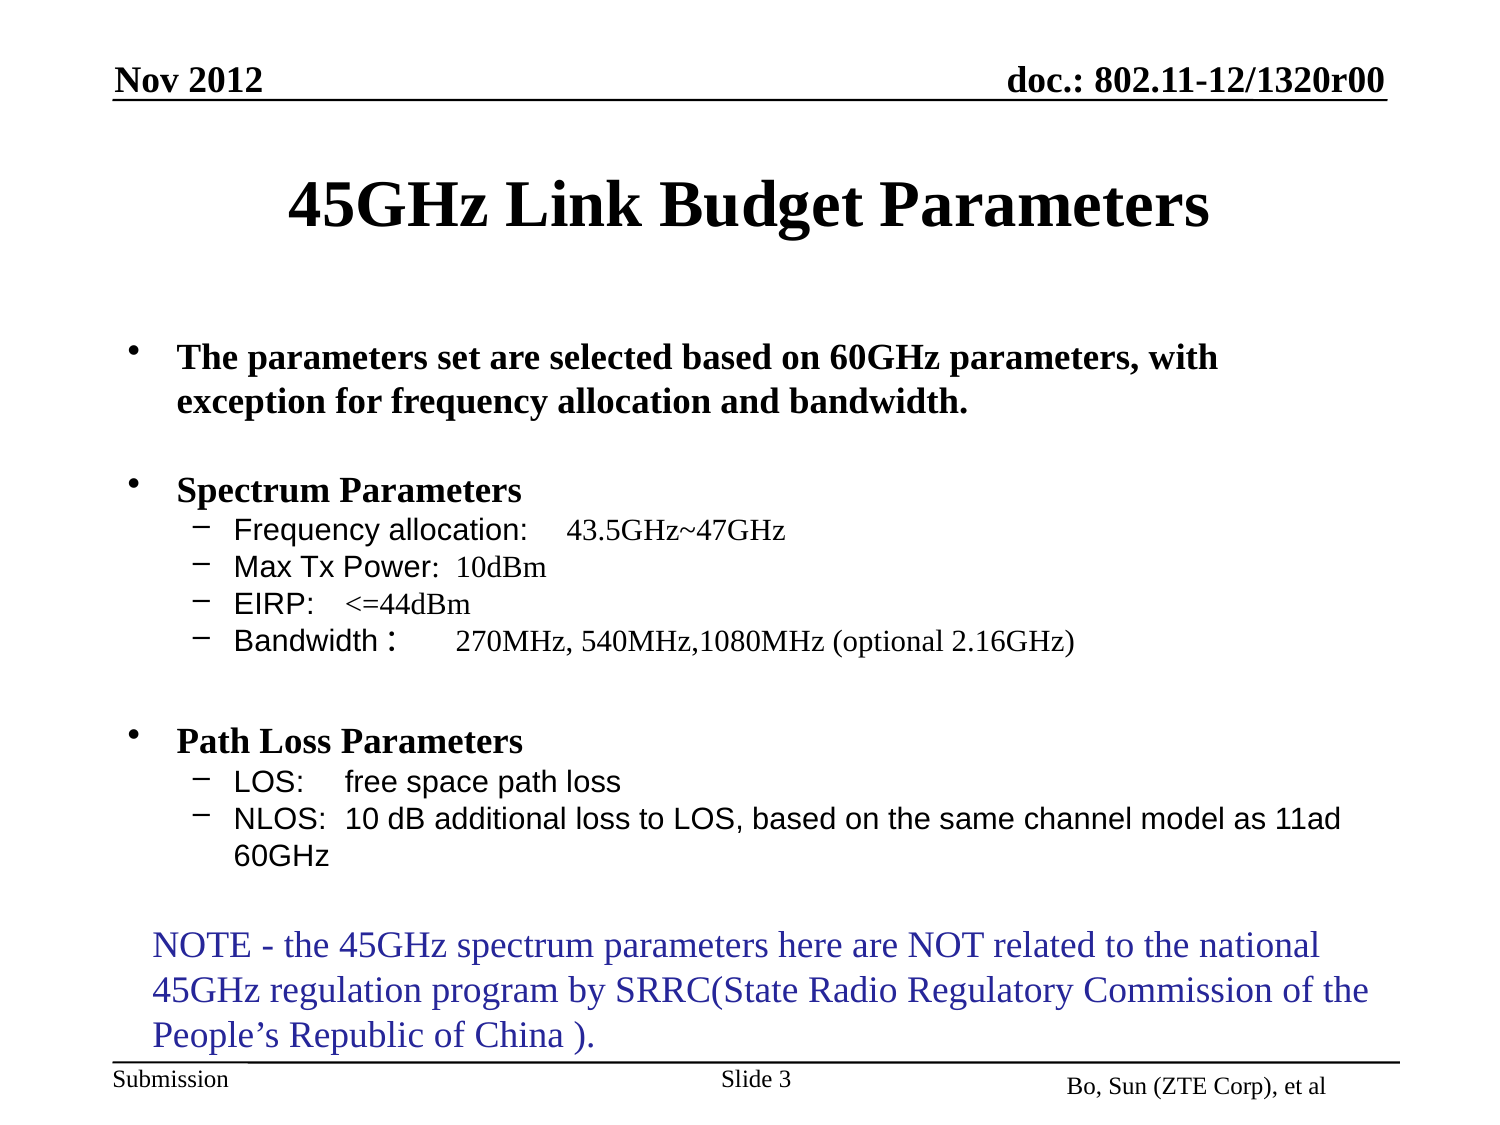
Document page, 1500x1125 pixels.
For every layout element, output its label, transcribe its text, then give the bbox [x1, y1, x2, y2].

text_box NOTE - the 45GHz spectrum parameters here are NOT related to the national 45GHz regulation program by SRRC(State Radio Regulatory Commission of the People’s Republic of China ). [137, 912, 1388, 1063]
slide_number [114, 54, 266, 101]
title 45GHz Link Budget Parameters [112, 112, 1388, 288]
list The parameters set are selected based on 60GHz parameters, with exception for frequency allocation and bandwidth. Spectrum Parameters Frequency allocation: 43.5GHz~47GHz Max Tx Power: 10dBm EIRP: <=44dBm Bandwidth： 270MHz, 540MHz,1080MHz (optional 2.16GHz) Path Loss Parameters LOS: free space path loss NLOS: 10 dB additional loss to LOS, based on the same channel model as 11ad 60GHz [112, 324, 1388, 888]
slide_number Slide 3 [712, 1063, 800, 1093]
